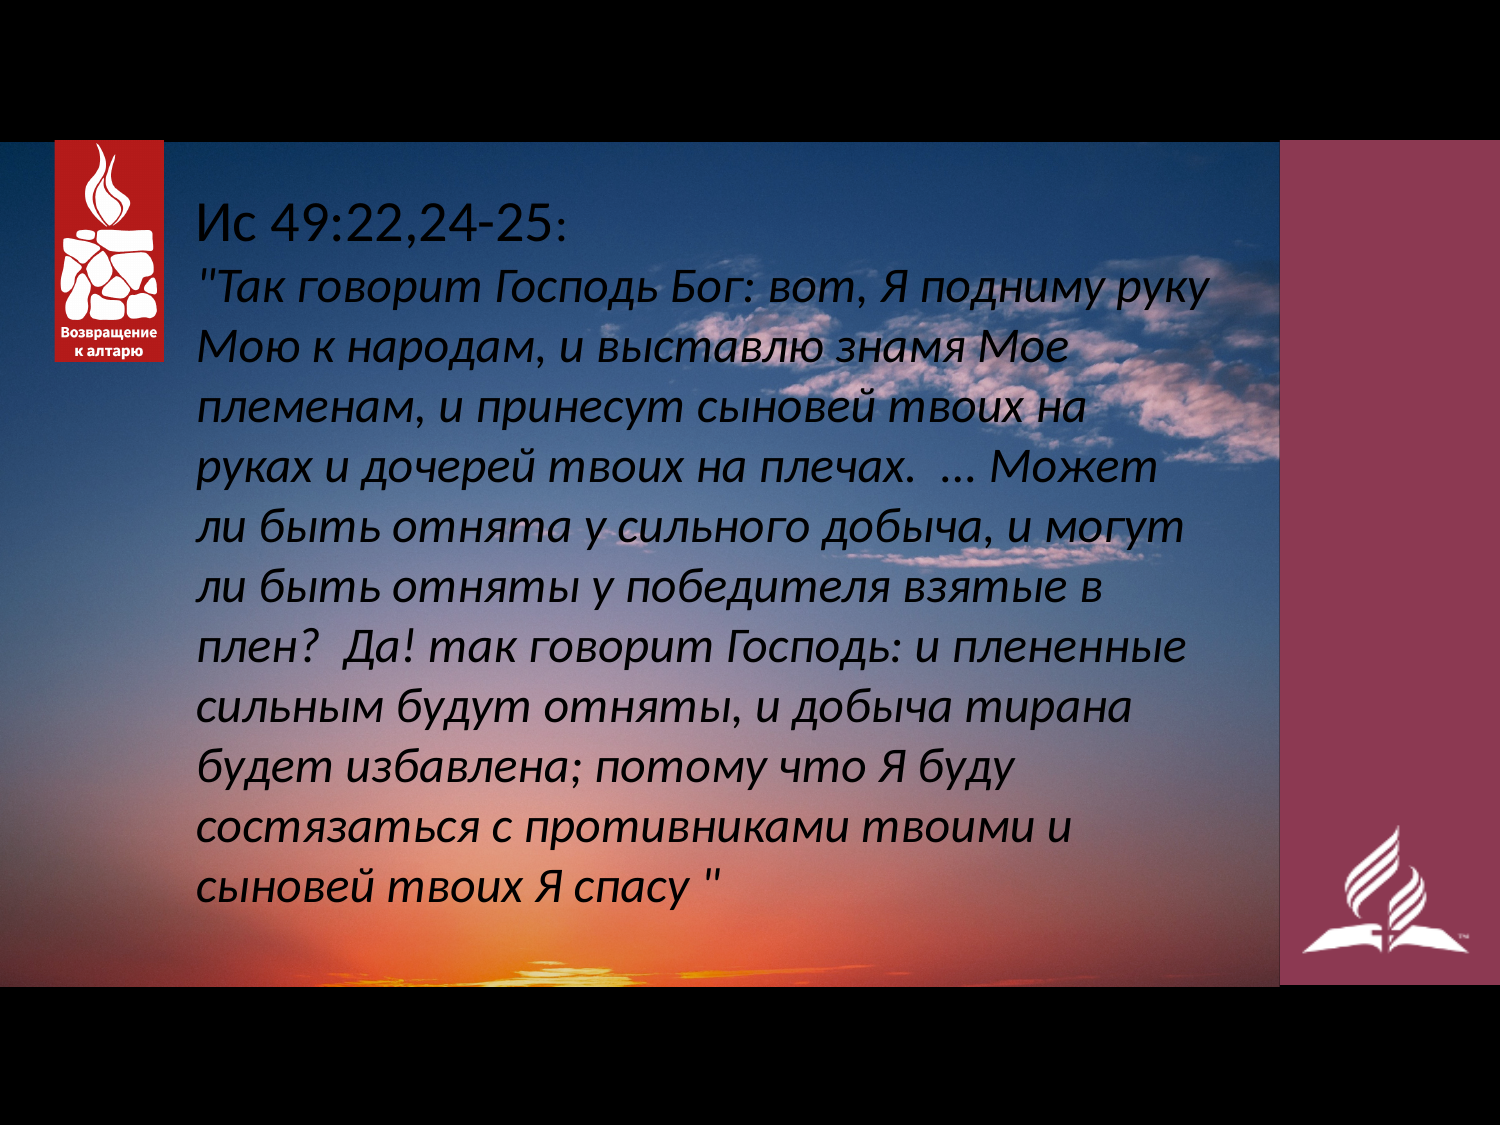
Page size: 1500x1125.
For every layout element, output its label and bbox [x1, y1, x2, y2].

picture [54, 140, 165, 362]
list [0, 142, 1275, 987]
picture [1279, 140, 1500, 985]
